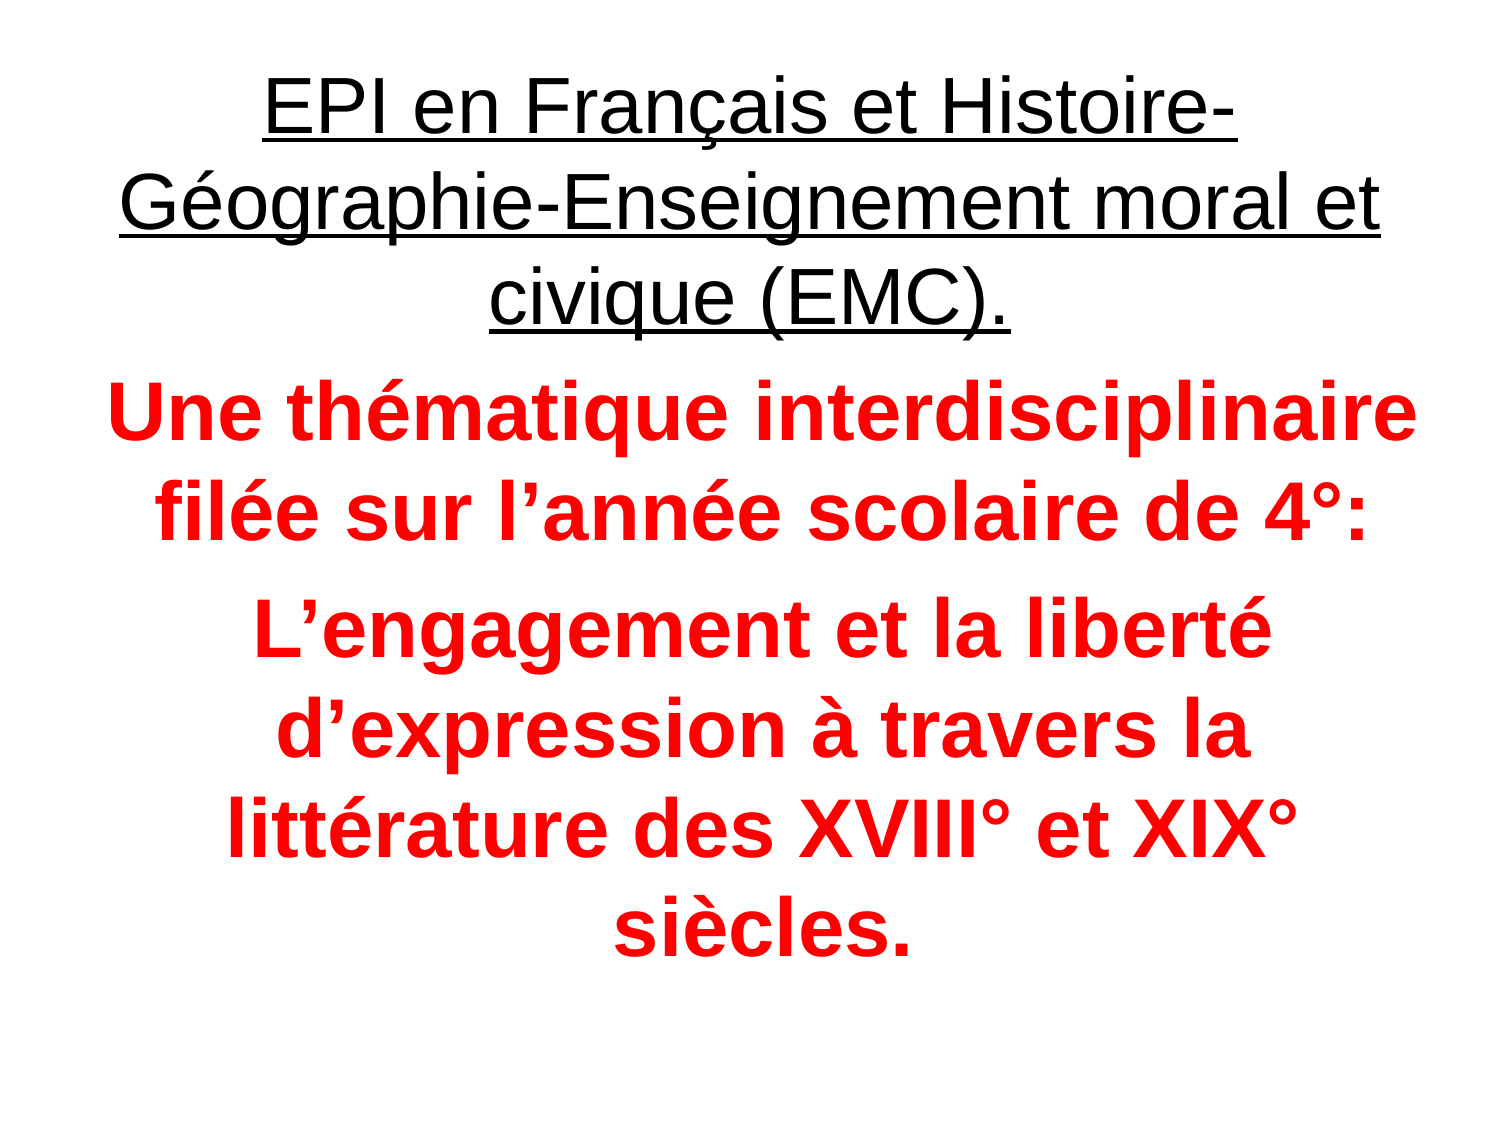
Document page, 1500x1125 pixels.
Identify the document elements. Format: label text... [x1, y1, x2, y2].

title EPI en Français et Histoire-Géographie-Enseignement moral et civique (EMC). [75, 45, 1425, 350]
list Une thématique interdisciplinaire filée sur l’année scolaire de 4°: L’engagement et la liberté d’expression à travers la littérature des XVIII° et XIX° siècles. [88, 349, 1439, 1093]
